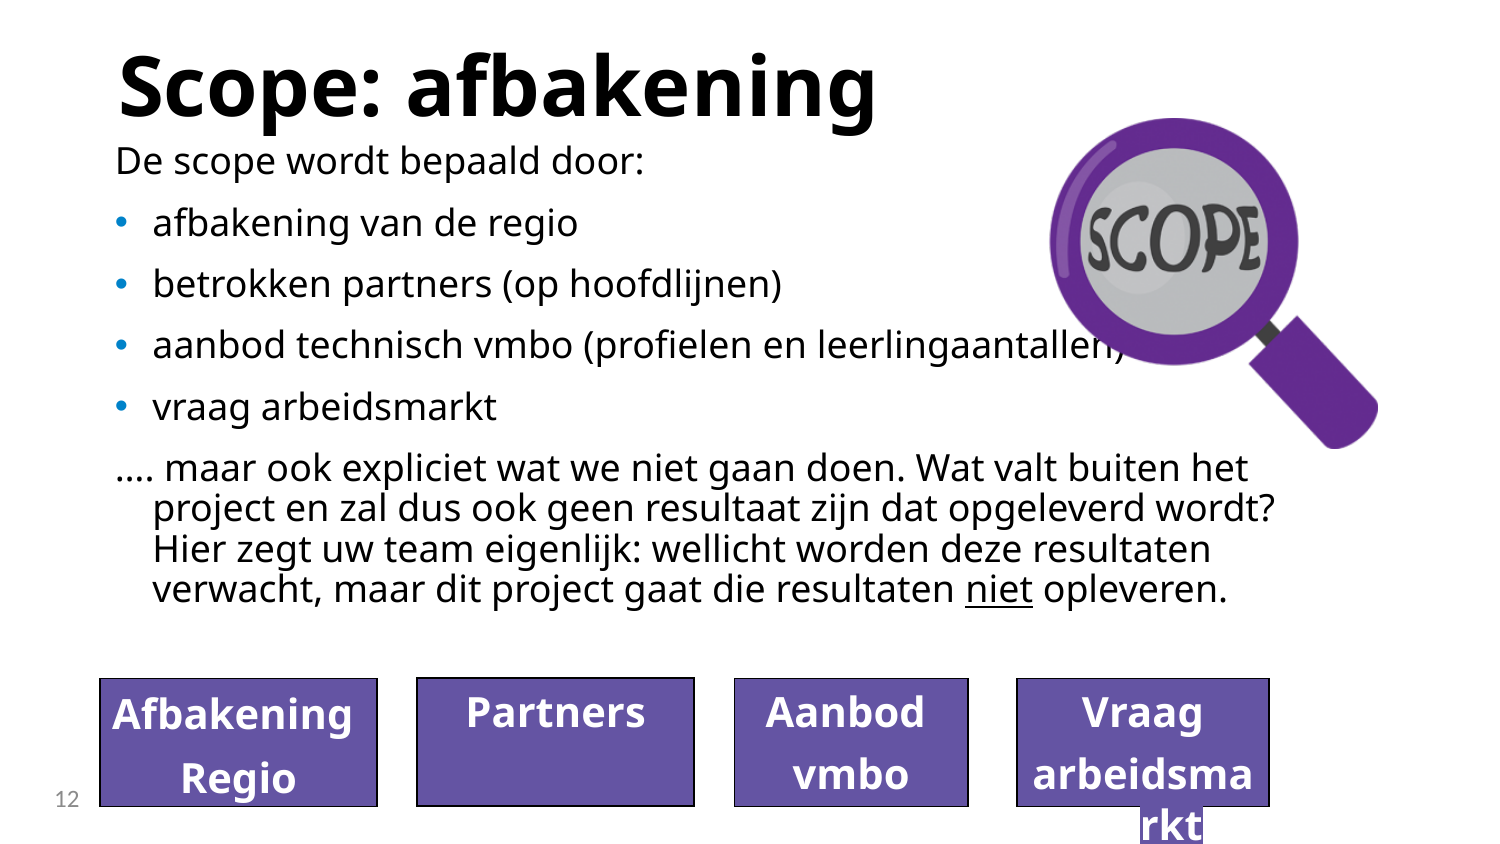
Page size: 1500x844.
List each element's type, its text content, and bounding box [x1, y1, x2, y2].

text_box Aanbod vmbo [734, 678, 968, 807]
slide_number 12 [18, 766, 95, 829]
text_box Partners [417, 678, 695, 807]
picture [1044, 118, 1378, 449]
list De scope wordt bepaald door: afbakening van de regio betrokken partners (op hoofdlijnen) aanbod technisch vmbo (profielen en leerlingaantallen) vraag arbeidsmarkt …. maar ook expliciet wat we niet gaan doen. Wat valt buiten het project en zal dus ook geen resultaat zijn dat opgeleverd wordt? Hier zegt uw team eigenlijk: wellicht worden deze resultaten verwacht, maar dit project gaat die resultaten niet opleveren. [99, 135, 1394, 645]
title Scope: afbakening [103, 44, 1397, 135]
text_box Afbakening Regio [99, 678, 377, 807]
text_box Vraag arbeidsmarkt [1017, 678, 1269, 807]
